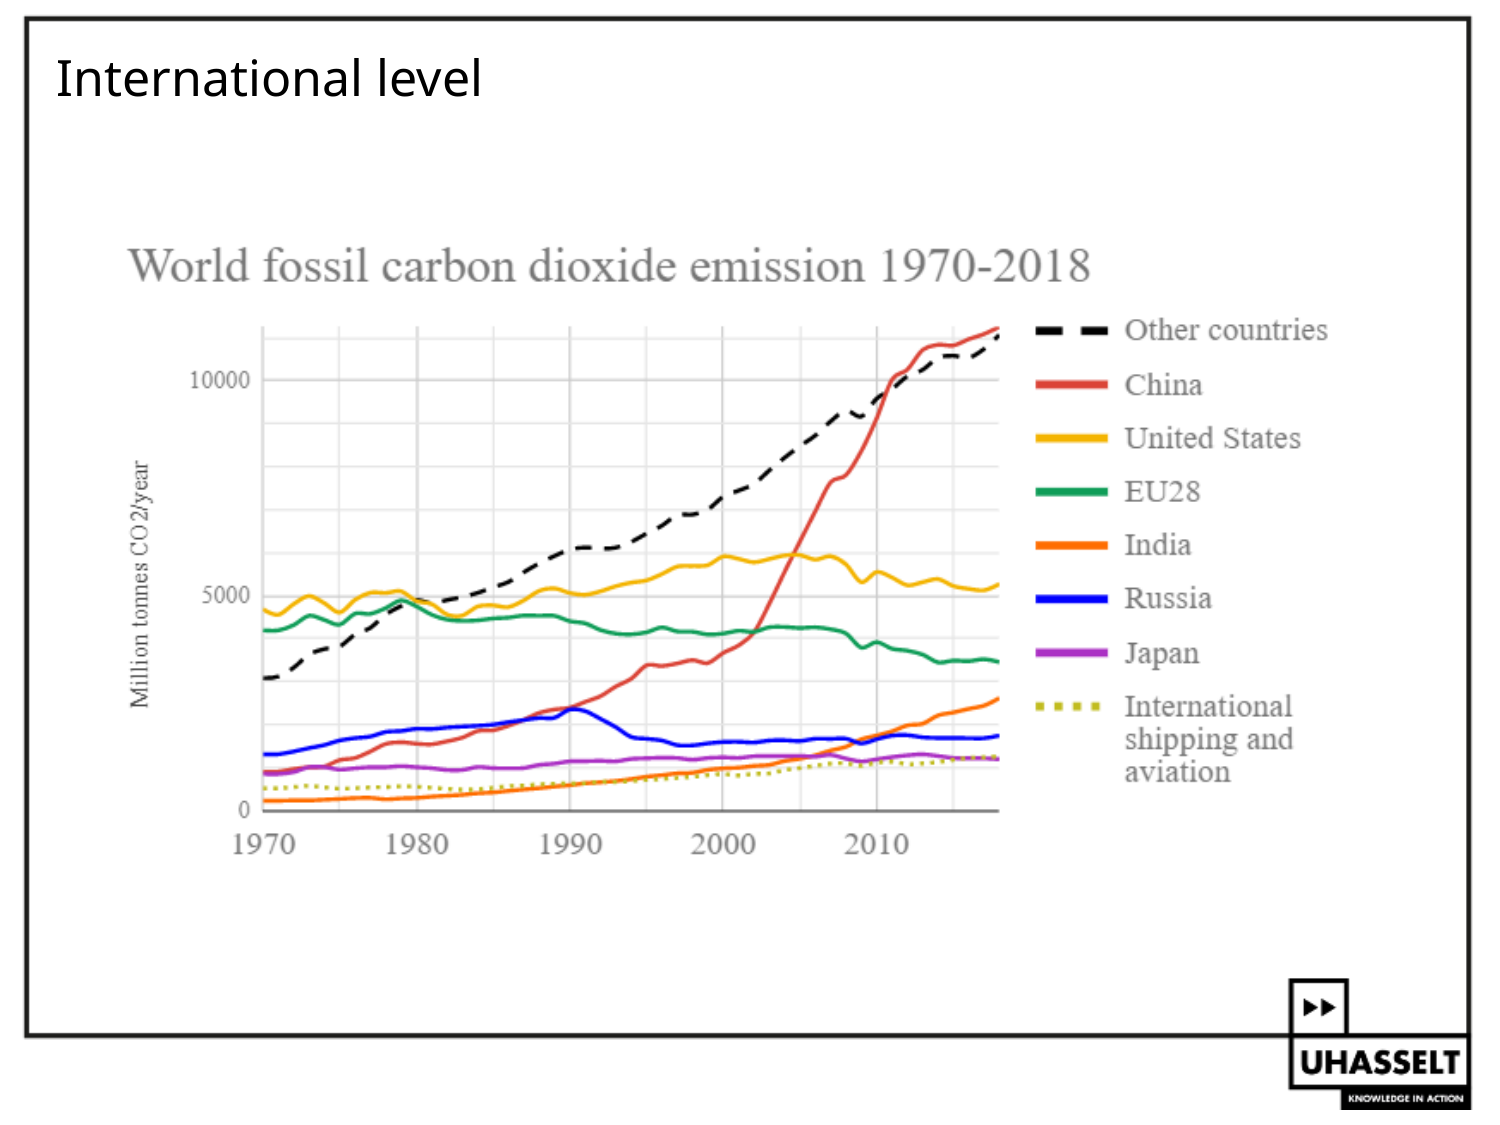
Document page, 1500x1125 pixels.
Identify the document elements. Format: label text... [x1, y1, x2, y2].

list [93, 207, 1408, 894]
picture [20, 12, 1476, 1110]
title International level [41, 30, 1459, 122]
